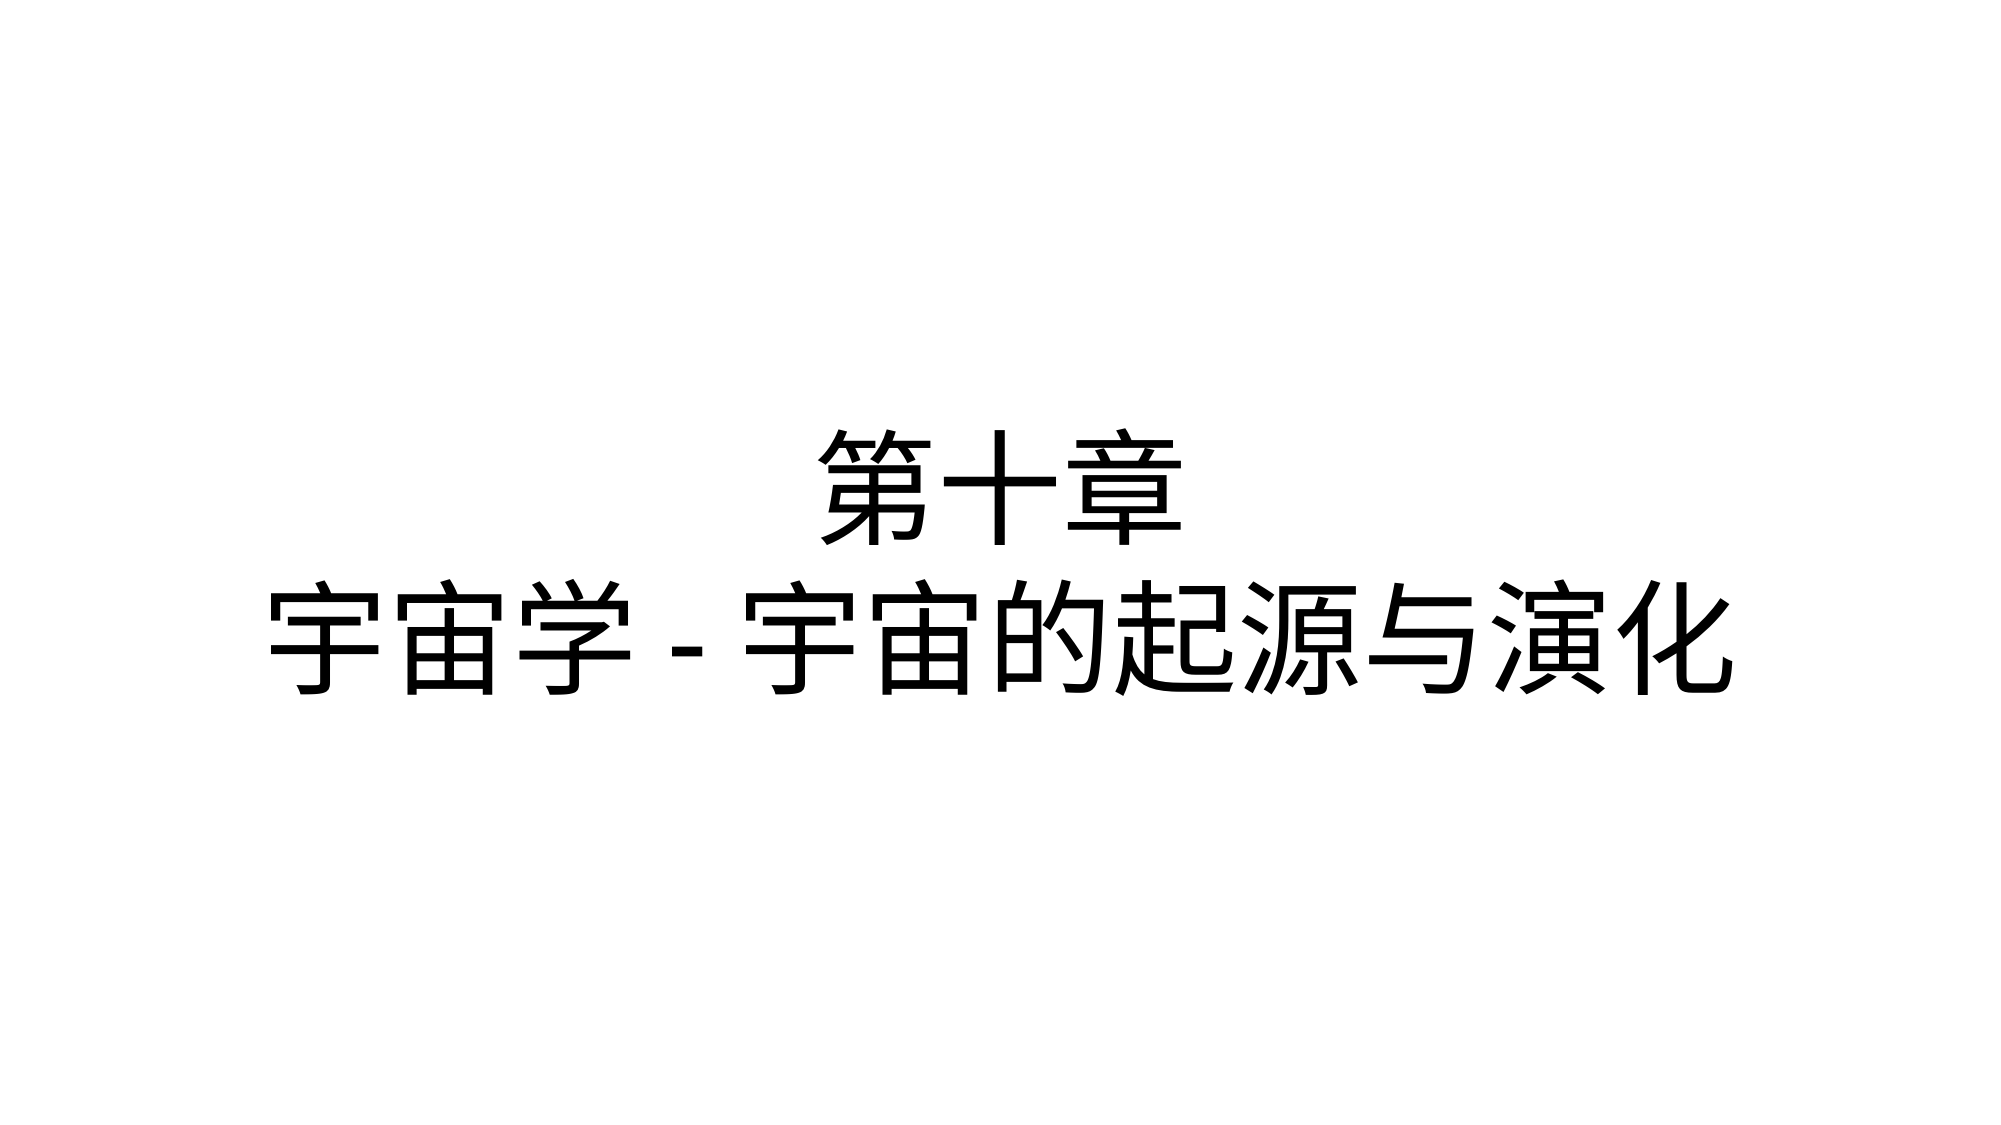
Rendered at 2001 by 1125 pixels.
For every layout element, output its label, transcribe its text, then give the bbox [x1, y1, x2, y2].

text_box 第十章 宇宙学-宇宙的起源与演化 [209, 403, 1791, 719]
